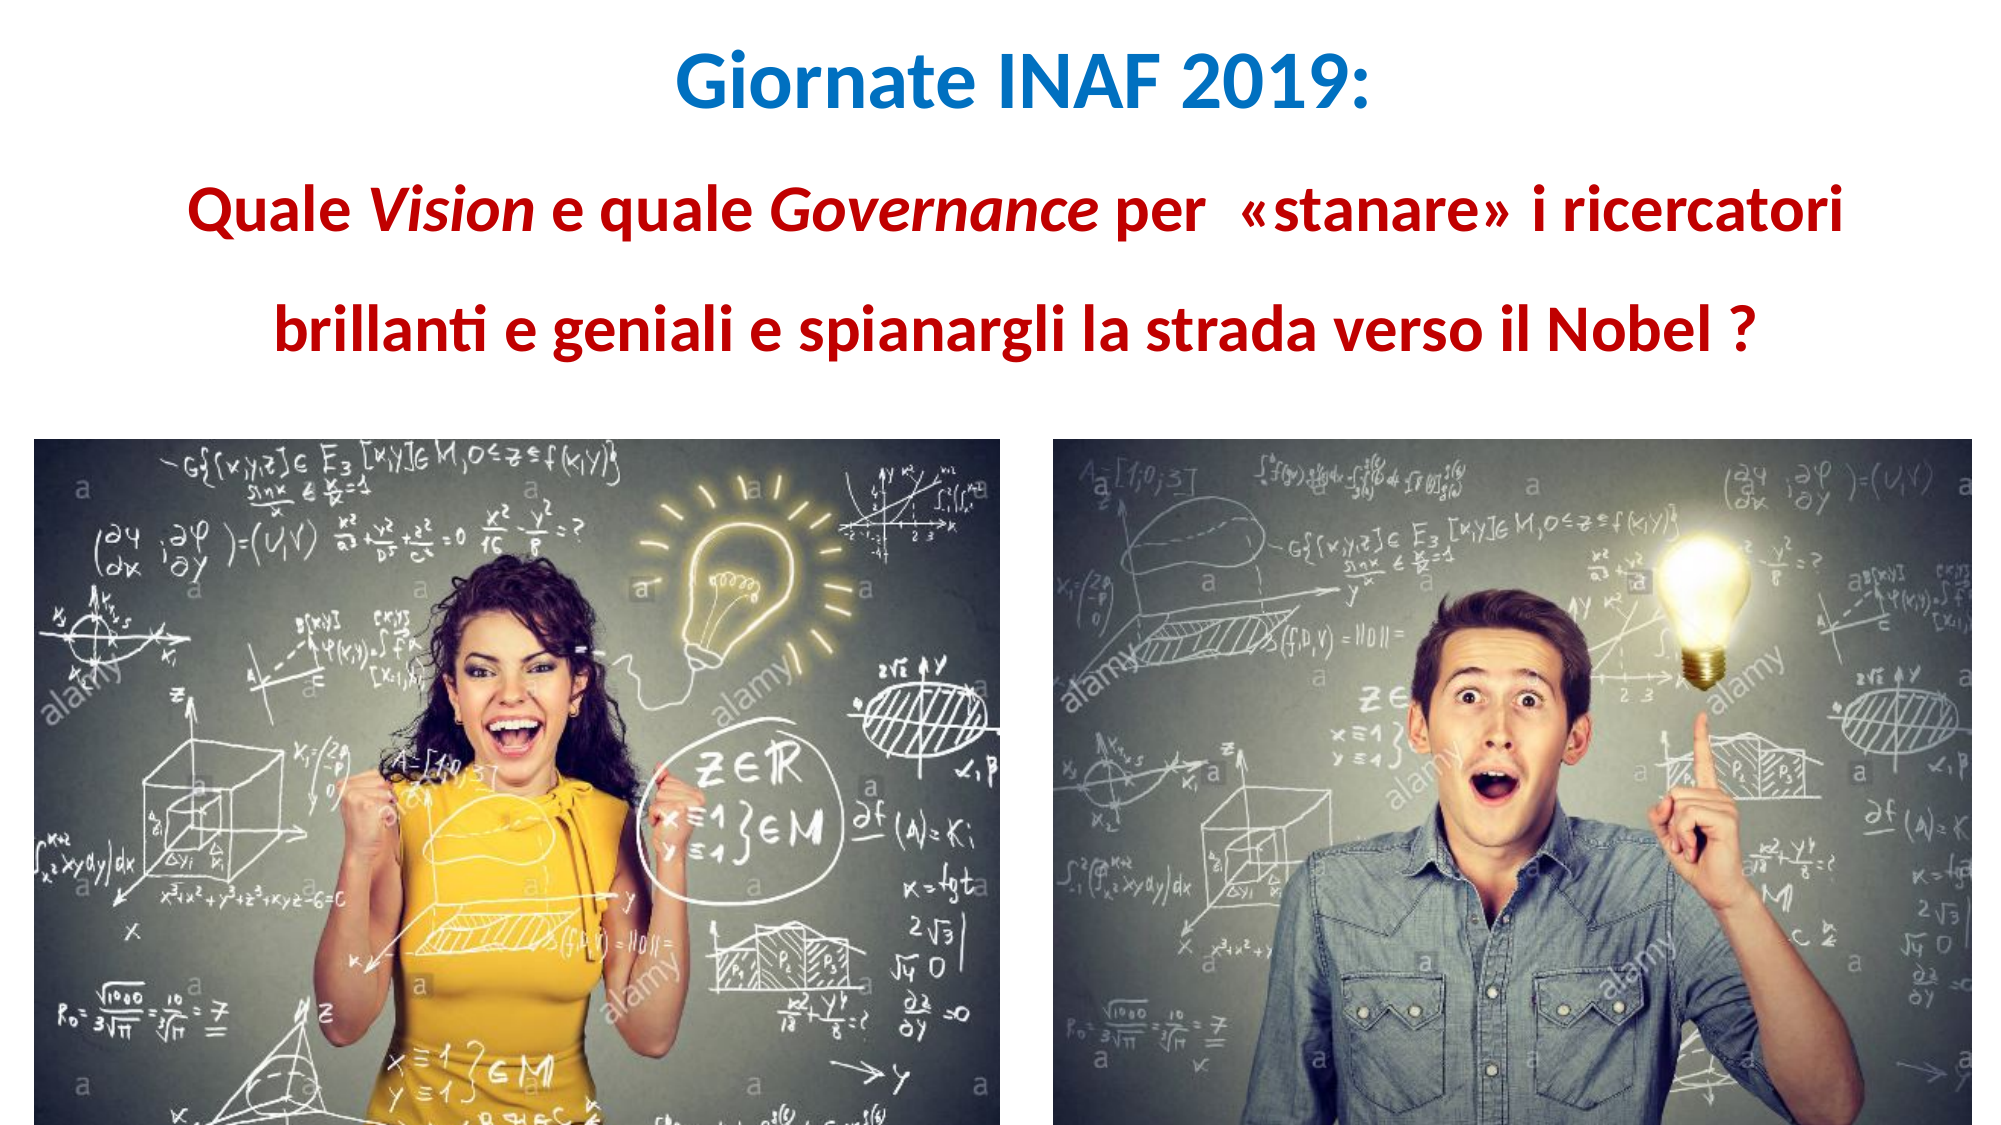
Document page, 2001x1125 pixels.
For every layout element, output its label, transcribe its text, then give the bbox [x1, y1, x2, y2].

text_box Giornate INAF 2019: Quale Vision e quale Governance per «stanare» i ricercatori brillanti e geniali e spianargli la strada verso il Nobel ? [172, 17, 1876, 373]
picture [34, 439, 1000, 1125]
picture [1053, 439, 1972, 1125]
